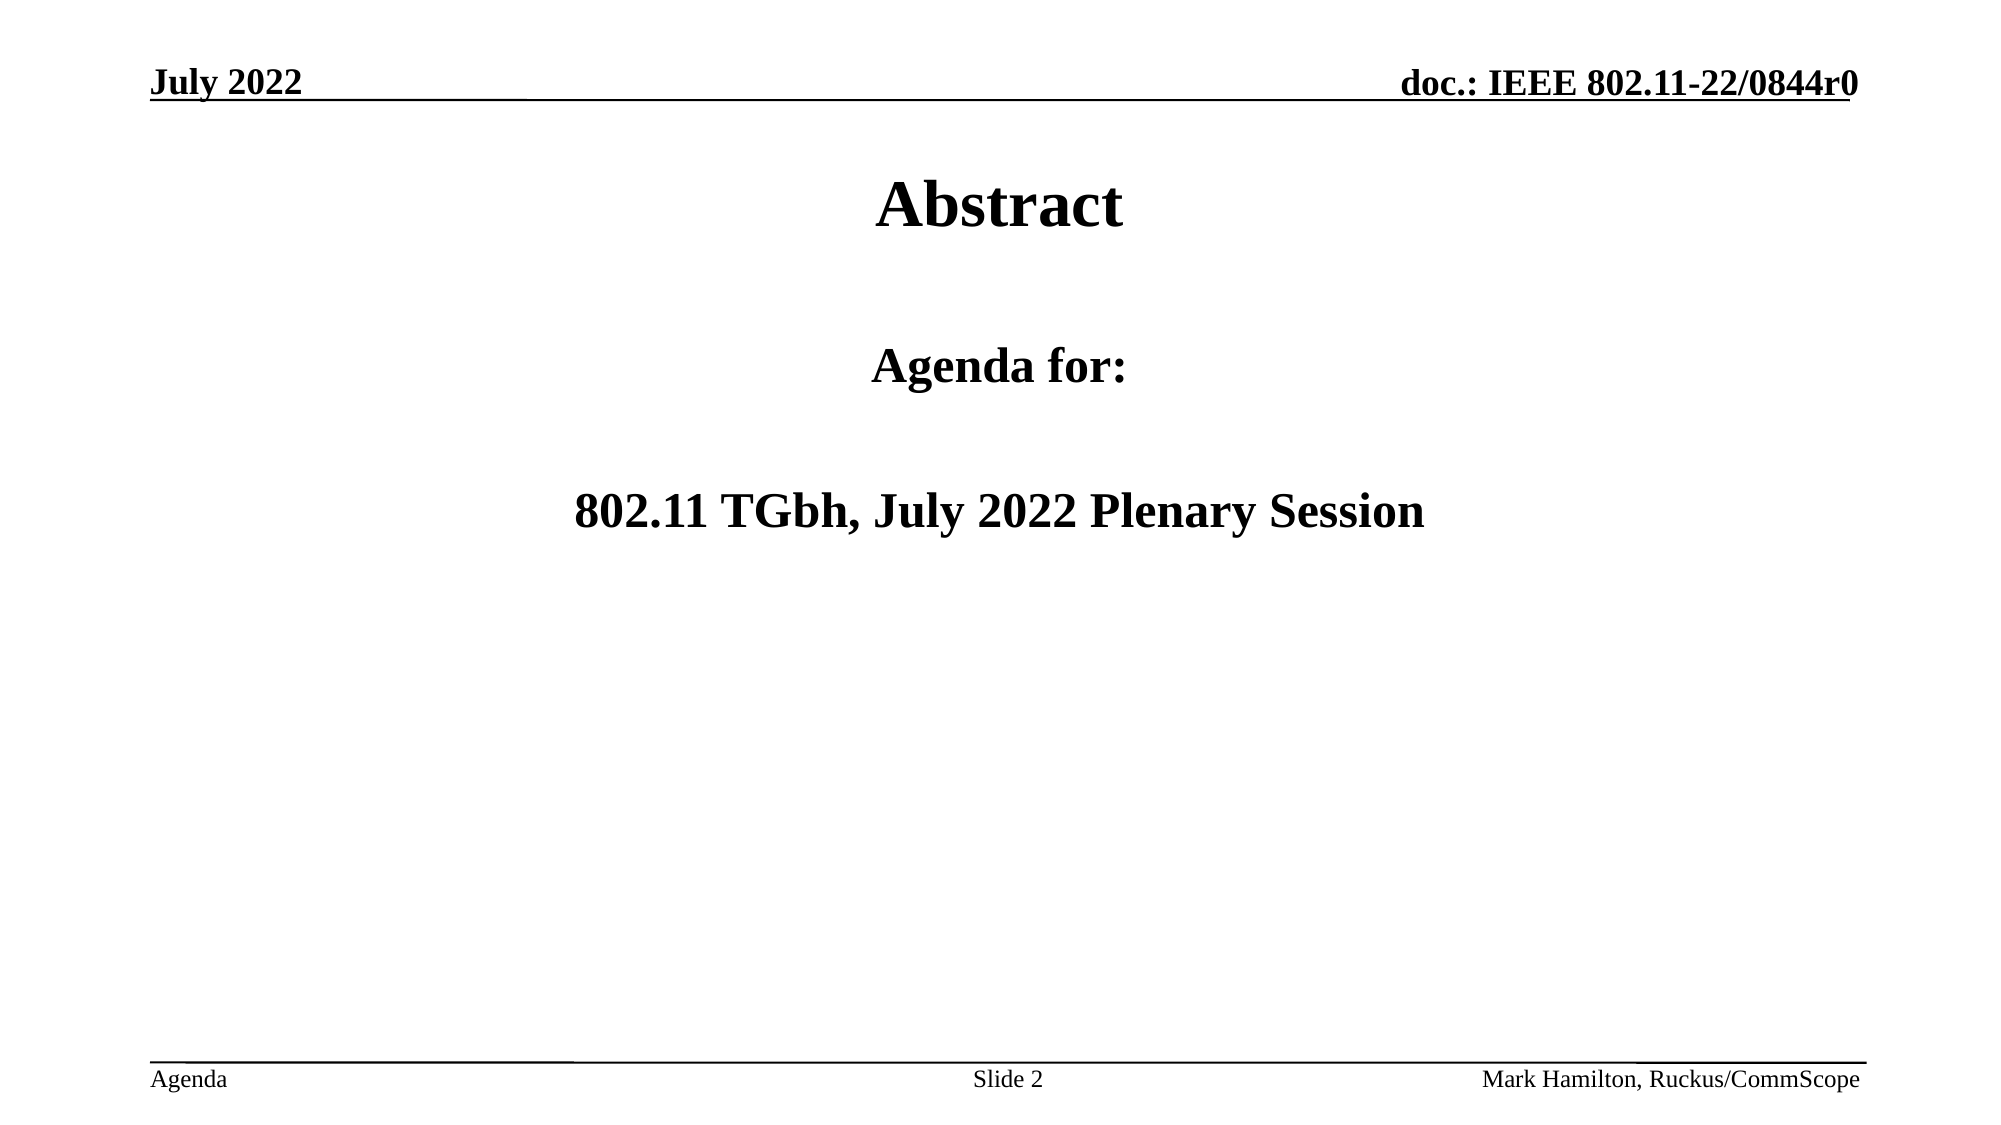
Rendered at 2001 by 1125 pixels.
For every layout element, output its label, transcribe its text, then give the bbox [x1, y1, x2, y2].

list Agenda for: 802.11 TGbh, July 2022 Plenary Session [149, 324, 1850, 1000]
title Abstract [149, 112, 1850, 288]
slide_number Slide 2 [950, 1061, 1067, 1123]
